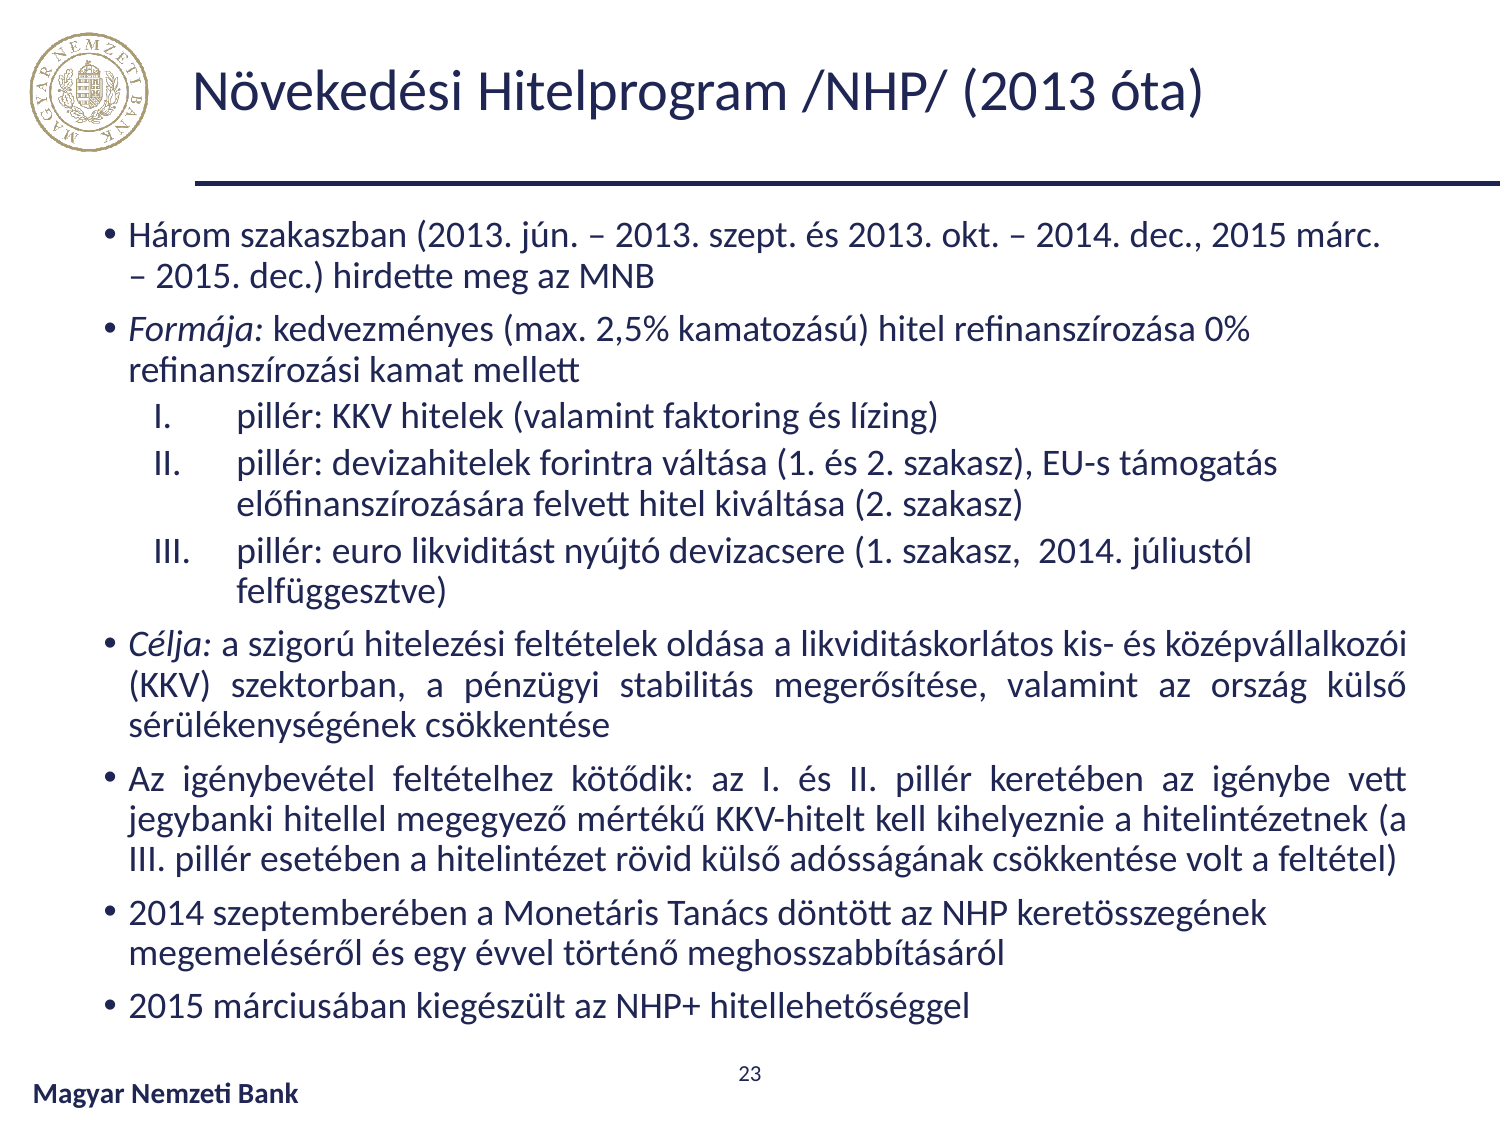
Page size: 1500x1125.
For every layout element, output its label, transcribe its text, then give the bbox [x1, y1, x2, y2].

picture [17, 21, 161, 165]
list Három szakaszban (2013. jún. – 2013. szept. és 2013. okt. – 2014. dec., 2015 márc. – 2015. dec.) hirdette meg az MNB Formája: kedvezményes (max. 2,5% kamatozású) hitel refinanszírozása 0% refinanszírozási kamat mellett pillér: KKV hitelek (valamint faktoring és lízing) pillér: devizahitelek forintra váltása (1. és 2. szakasz), EU-s támogatás előfinanszírozására felvett hitel kiváltása (2. szakasz) pillér: euro likviditást nyújtó devizacsere (1. szakasz, 2014. júliustól felfüggesztve) Célja: a szigorú hitelezési feltételek oldása a likviditáskorlátos kis- és középvállalkozói (KKV) szektorban, a pénzügyi stabilitás megerősítése, valamint az ország külső sérülékenységének csökkentése Az igénybevétel feltételhez kötődik: az I. és II. pillér keretében az igénybe vett jegybanki hitellel megegyező mértékű KKV-hitelt kell kihelyeznie a hitelintézetnek (a III. pillér esetében a hitelintézet rövid külső adósságának csökkentése volt a feltétel) 2014 szeptemberében a Monetáris Tanács döntött az NHP keretösszegének megemeléséről és egy évvel történő meghosszabbításáról 2015 márciusában kiegészült az NHP+ hitellehetőséggel [88, 208, 1424, 1059]
slide_number 23 [581, 1042, 919, 1103]
footer Magyar Nemzeti Bank [17, 1062, 524, 1122]
title Növekedési Hitelprogram /NHP/ (2013 óta) [177, 29, 1406, 155]
